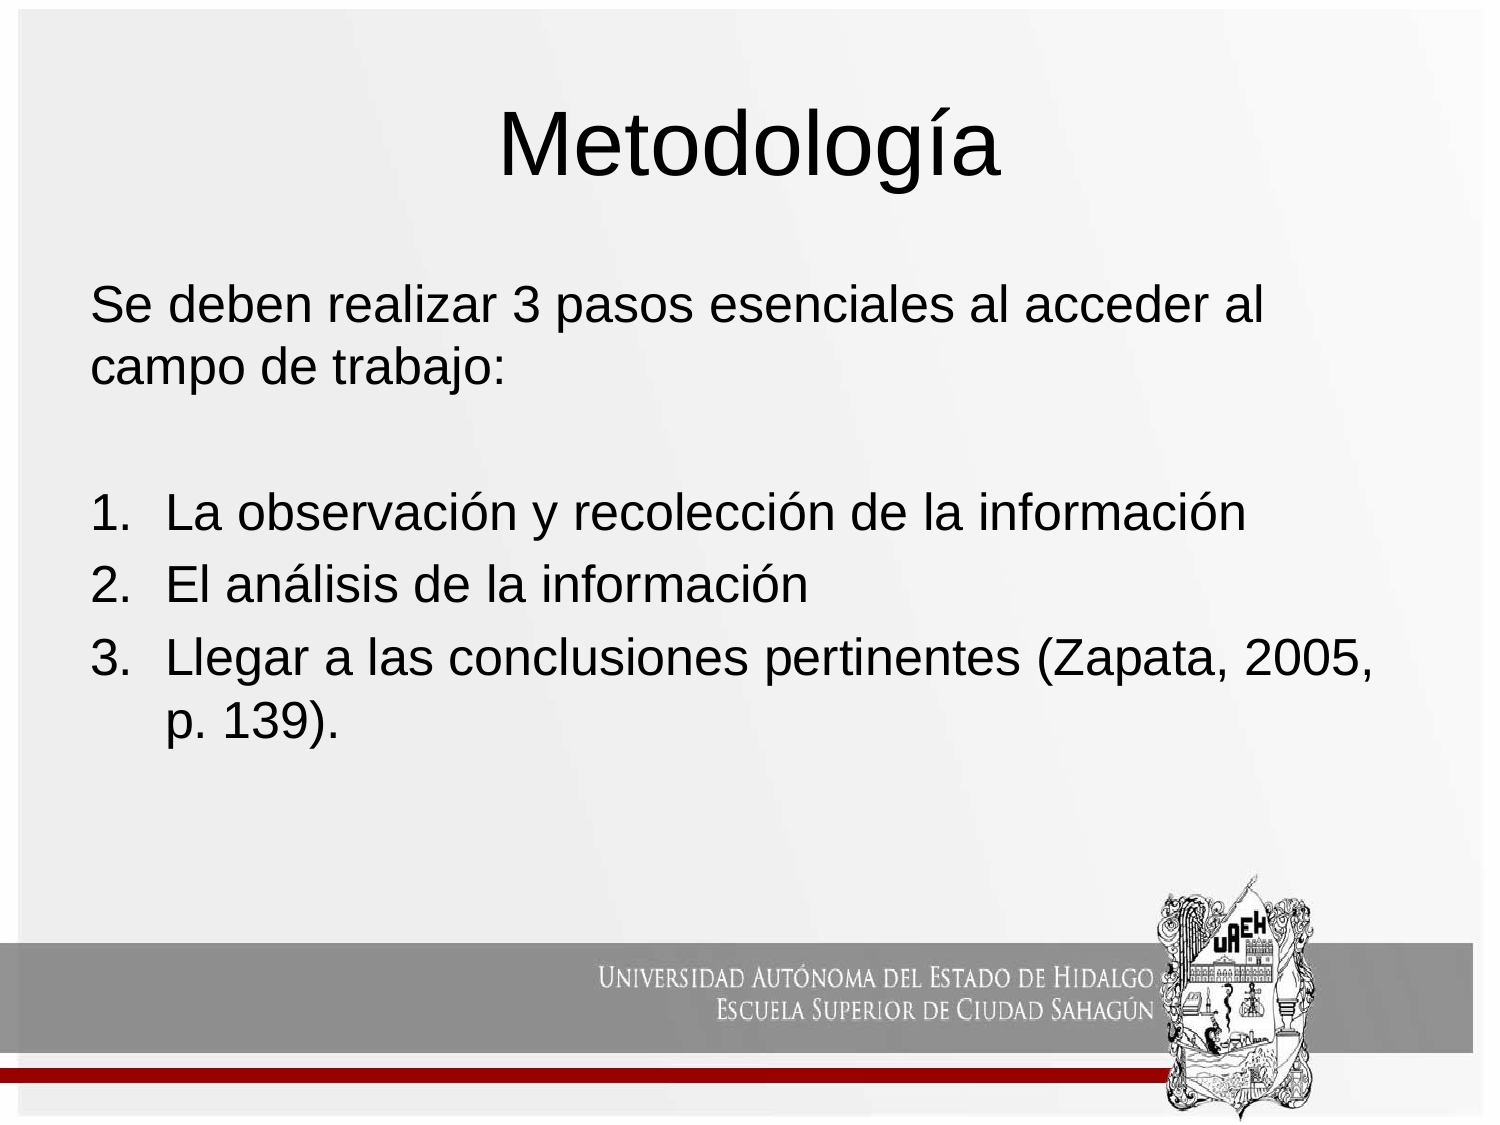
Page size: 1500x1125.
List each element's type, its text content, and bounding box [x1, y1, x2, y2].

picture [0, 0, 1500, 1125]
title Metodología [75, 45, 1425, 233]
list Se deben realizar 3 pasos esenciales al acceder al campo de trabajo: La observación y recolección de la información El análisis de la información Llegar a las conclusiones pertinentes (Zapata, 2005, p. 139). [75, 262, 1425, 1005]
